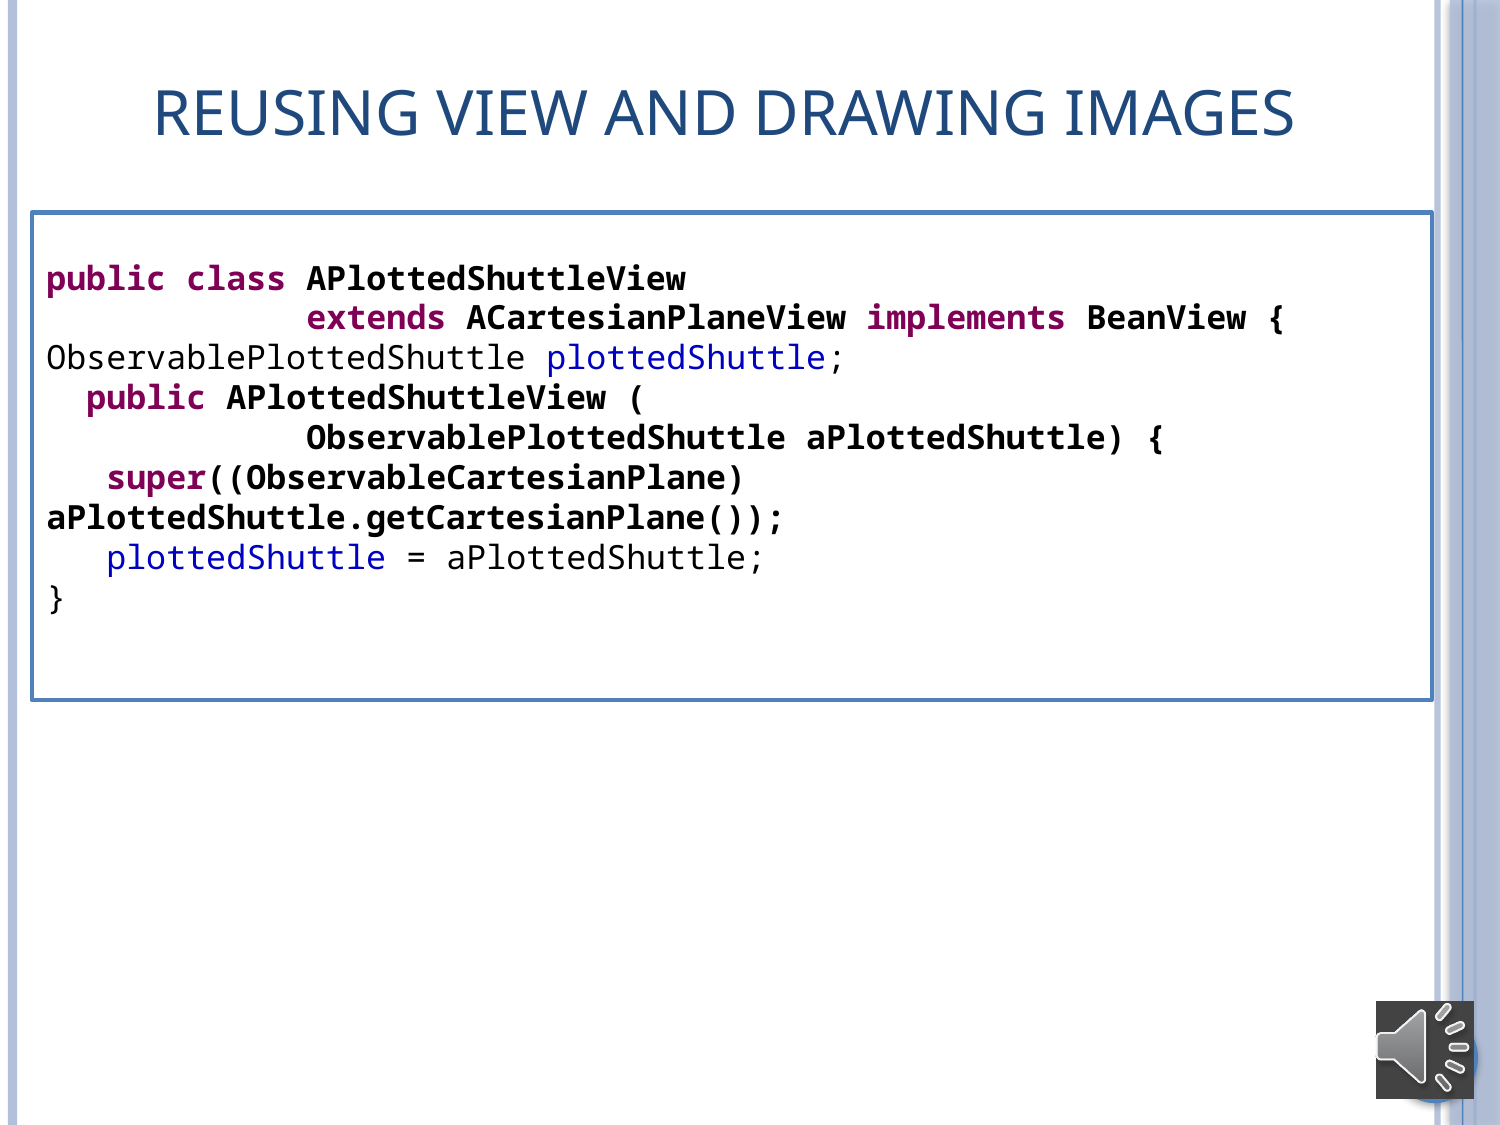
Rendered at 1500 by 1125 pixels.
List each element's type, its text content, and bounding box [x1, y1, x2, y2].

text_box public class APlottedShuttleView extends ACartesianPlaneView implements BeanView { ObservablePlottedShuttle plottedShuttle; public APlottedShuttleView ( ObservablePlottedShuttle aPlottedShuttle) { super((ObservableCartesianPlane) aPlottedShuttle.getCartesianPlane()); plottedShuttle = aPlottedShuttle; } [30, 210, 1434, 702]
title Reusing View and Drawing Images [75, 45, 1375, 175]
picture [1374, 999, 1476, 1101]
